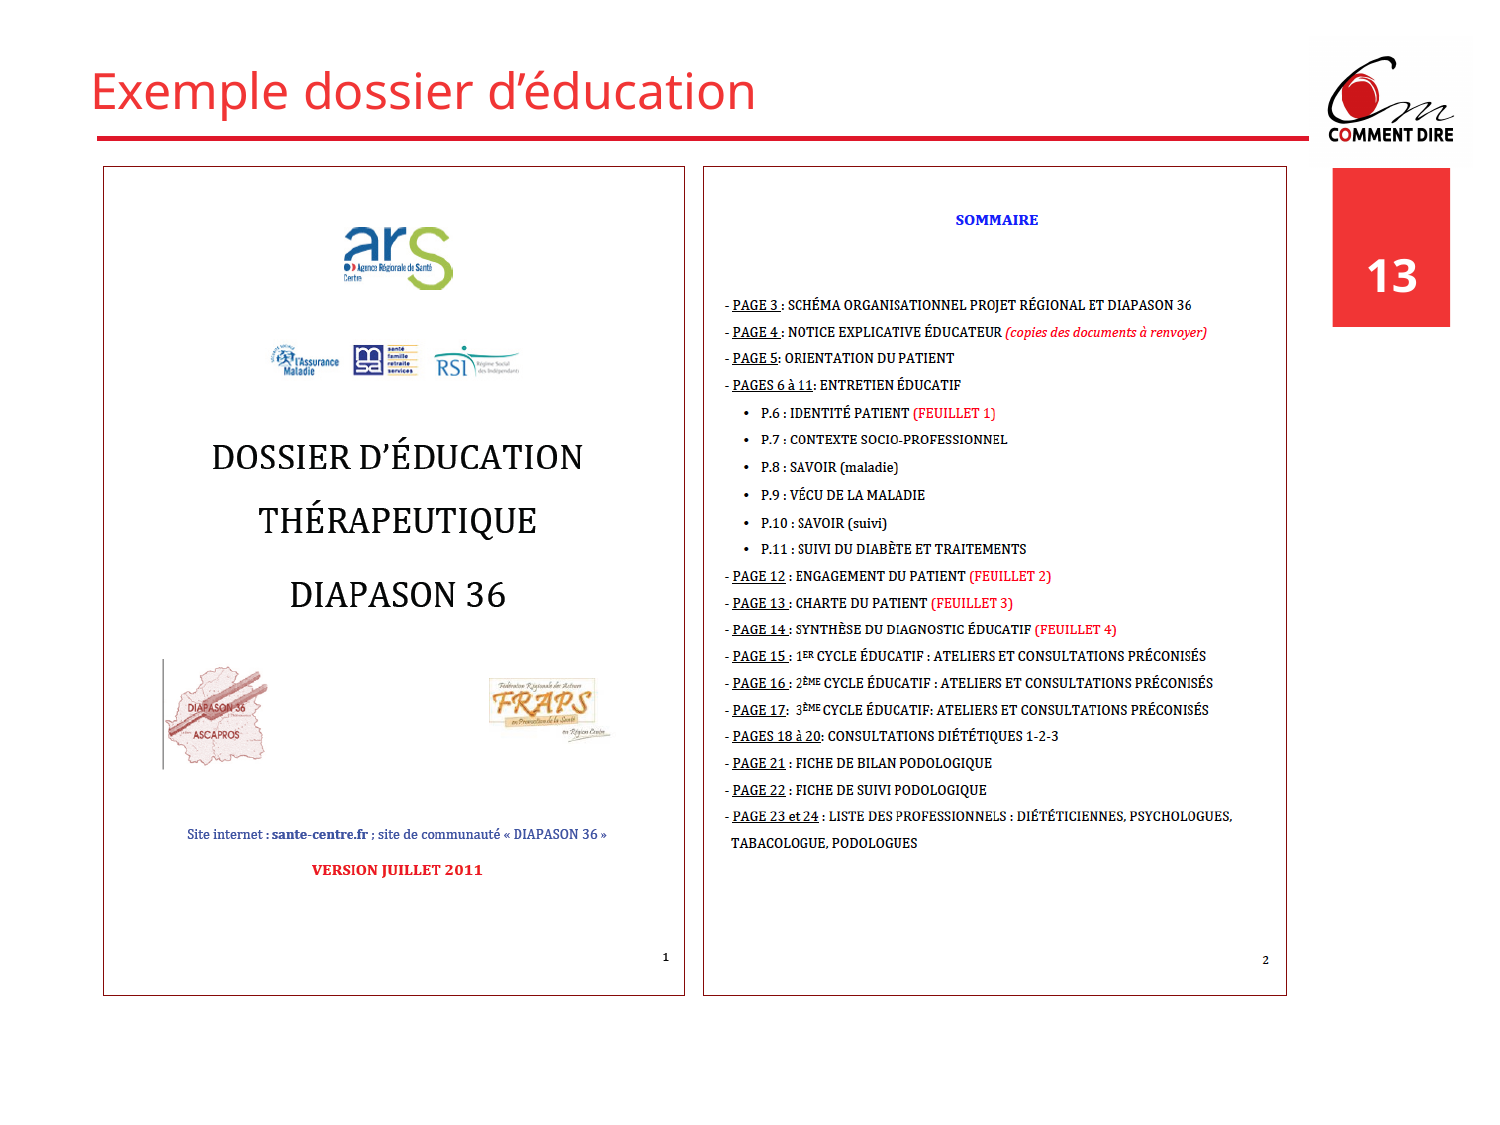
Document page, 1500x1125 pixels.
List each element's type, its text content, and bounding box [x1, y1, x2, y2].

title Exemple dossier d’éducation [75, 7, 1287, 128]
picture [1309, 36, 1473, 168]
picture [703, 166, 1288, 997]
slide_number 13 [1350, 247, 1434, 308]
picture [102, 166, 685, 997]
